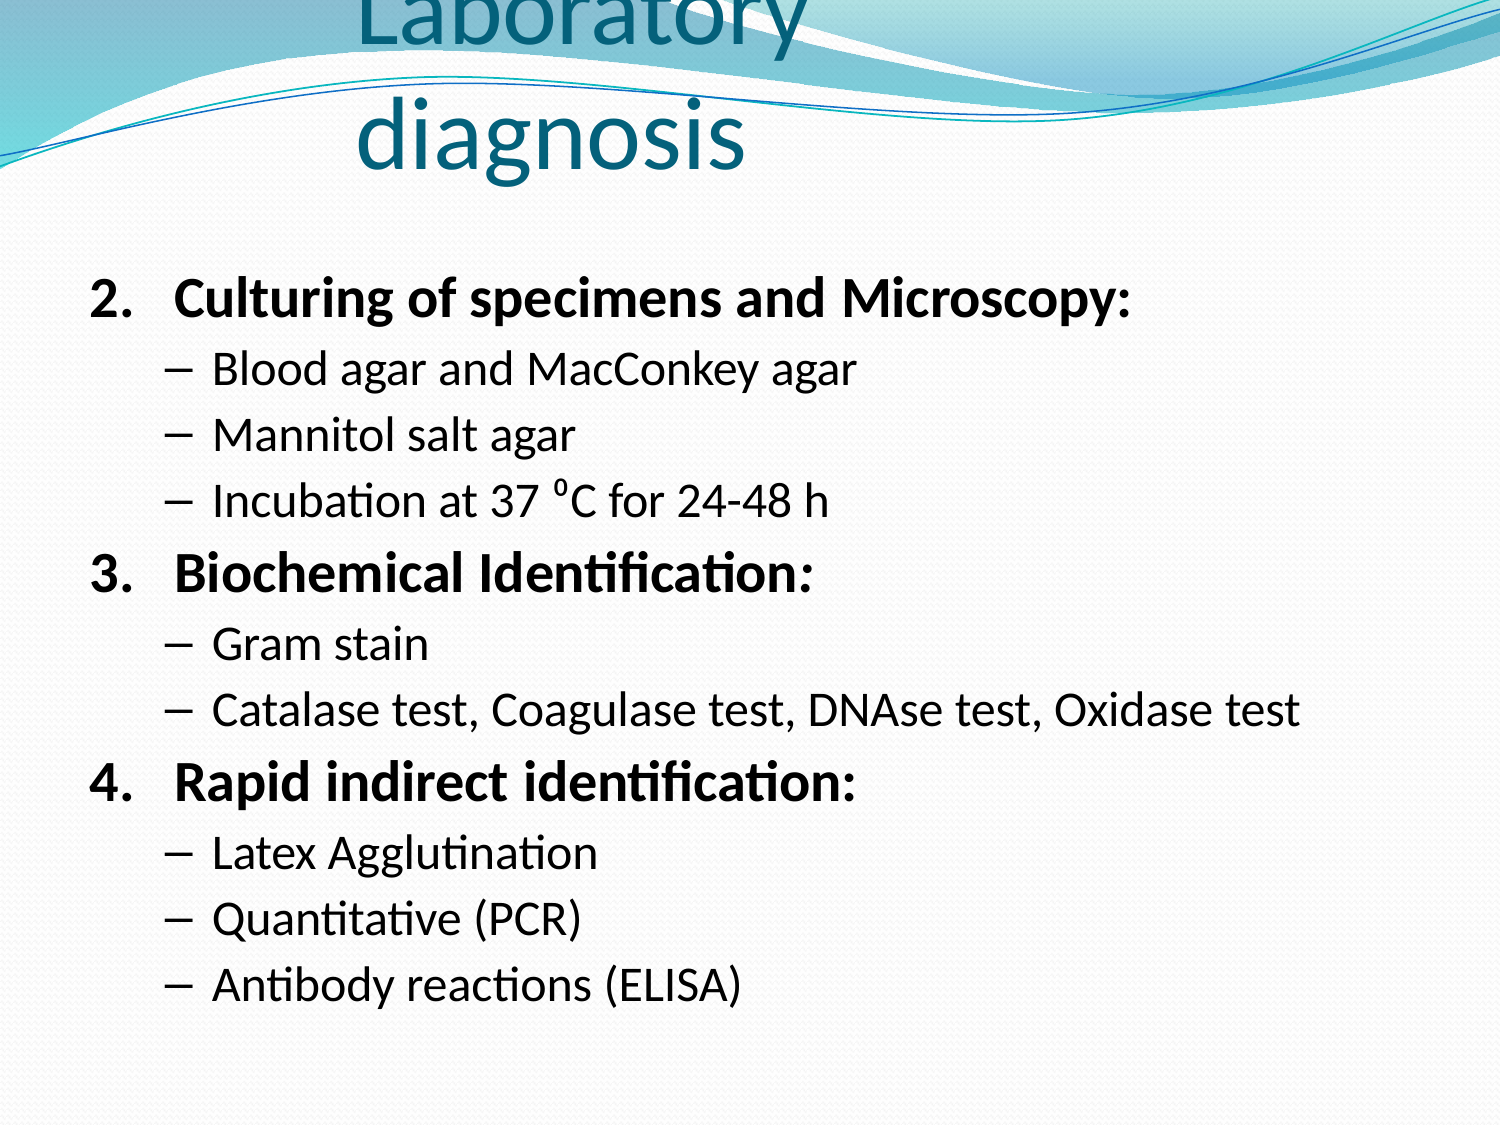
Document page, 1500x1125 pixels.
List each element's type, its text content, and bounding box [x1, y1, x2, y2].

title Laboratory diagnosis [353, 0, 1148, 191]
text_box Culturing of specimens and Microscopy: Blood agar and MacConkey agar Mannitol salt agar Incubation at 37 ⁰C for 24-48 h Biochemical Identification: Gram stain Catalase test, Coagulase test, DNAse test, Oxidase test Rapid indirect identification: Latex Agglutination Quantitative (PCR) Antibody reactions (ELISA) [87, 249, 1311, 1012]
